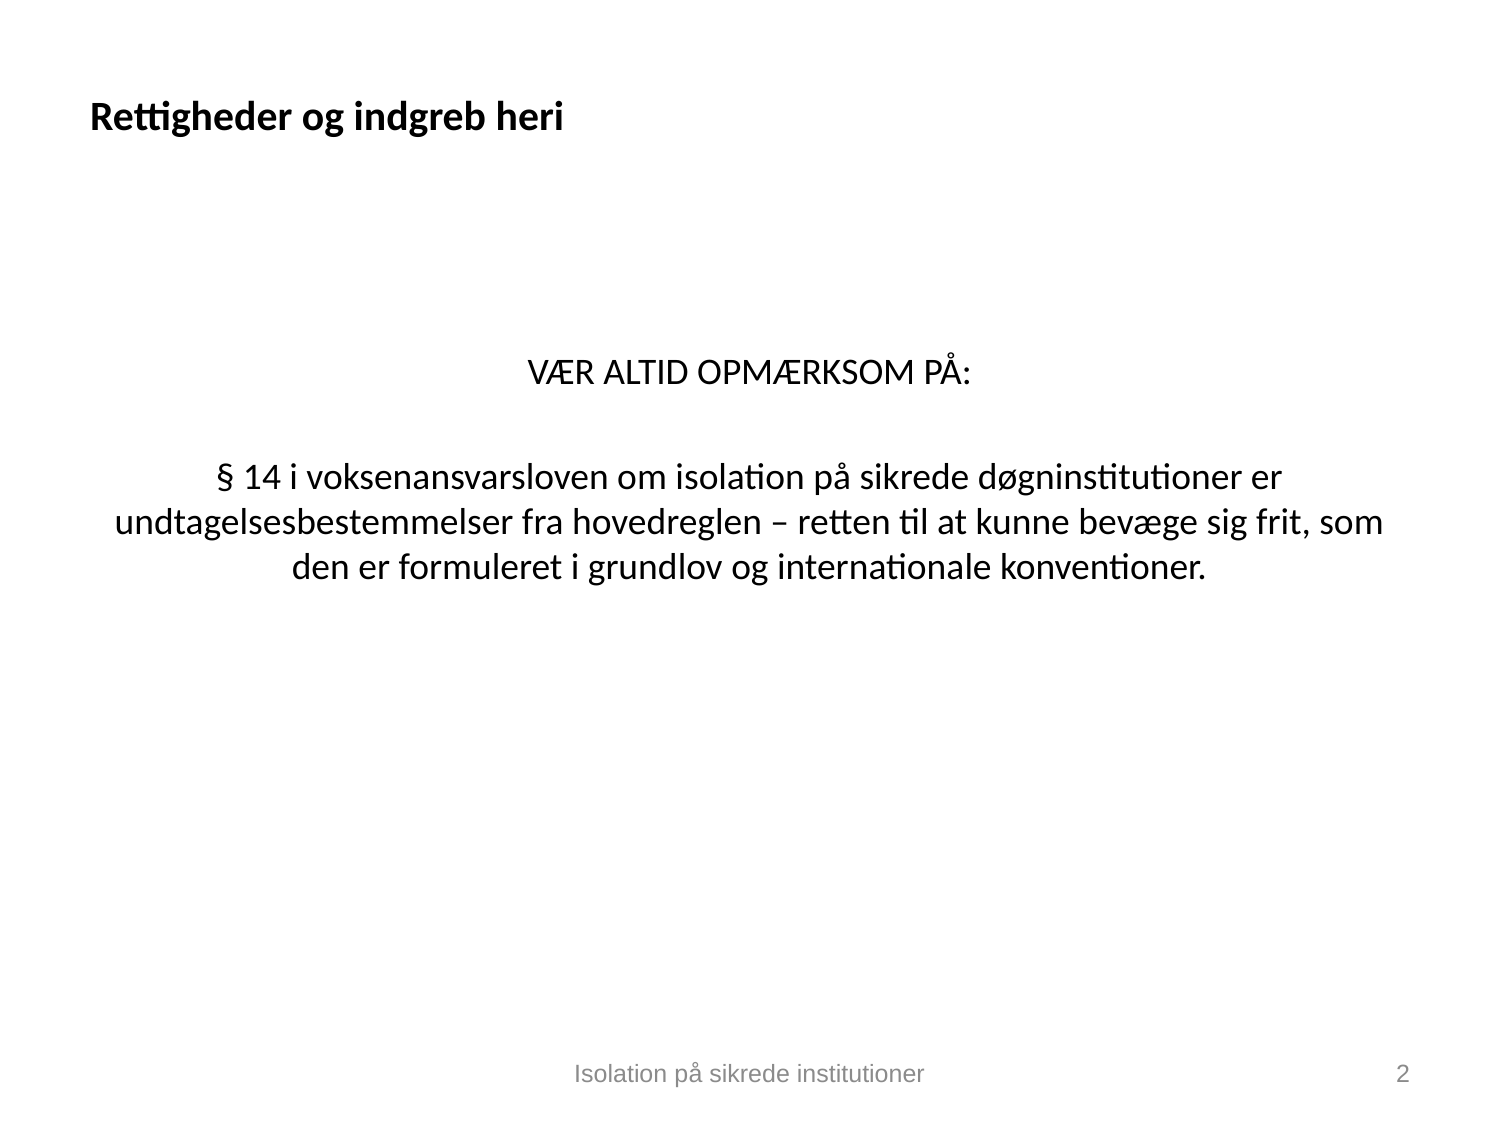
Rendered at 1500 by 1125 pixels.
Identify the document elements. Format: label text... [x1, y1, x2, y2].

list VÆR ALTID OPMÆRKSOM PÅ: § 14 i voksenansvarsloven om isolation på sikrede døgninstitutioner er undtagelsesbestemmelser fra hovedreglen – retten til at kunne bevæge sig frit, som den er formuleret i grundlov og internationale konventioner. [75, 262, 1425, 1005]
title Rettigheder og indgreb heri [75, 45, 1425, 233]
slide_number 2 [1074, 1042, 1425, 1103]
footer Isolation på sikrede institutioner [512, 1042, 988, 1103]
